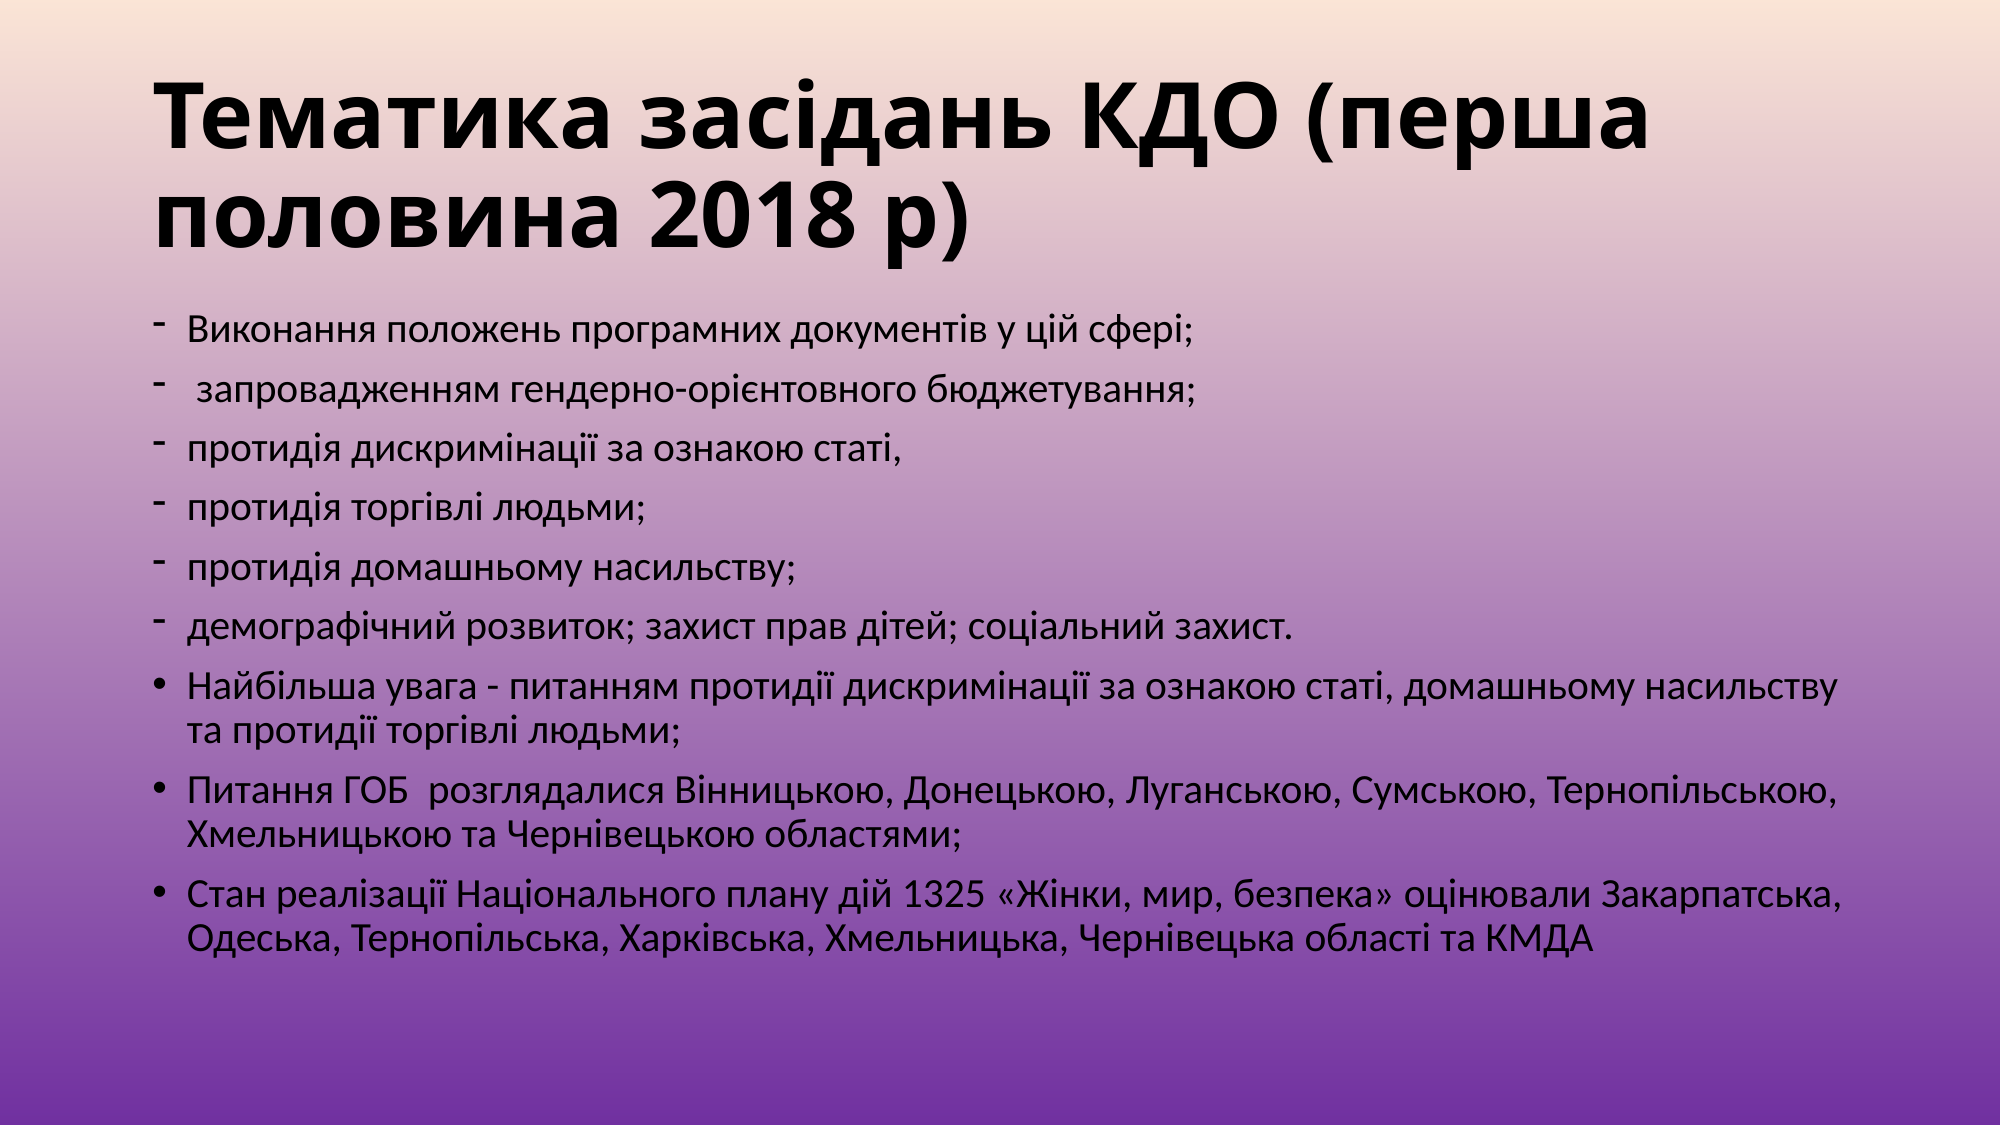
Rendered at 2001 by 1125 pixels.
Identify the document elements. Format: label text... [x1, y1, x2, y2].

title Тематика засідань КДО (перша половина 2018 р) [137, 59, 1863, 278]
list Виконання положень програмних документів у цій сфері; запровадженням гендерно-орієнтовного бюджетування; протидія дискримінації за ознакою статі, протидія торгівлі людьми; протидія домашньому насильству; демографічний розвиток; захист прав дітей; соціальний захист. Найбільша увага - питанням протидії дискримінації за ознакою статі, домашньому насильству та протидії торгівлі людьми; Питання ГОБ розглядалися Вінницькою, Донецькою, Луганською, Сумською, Тернопільською, Хмельницькою та Чернівецькою областями; Стан реалізації Національного плану дій 1325 «Жінки, мир, безпека» оцінювали Закарпатська, Одеська, Тернопільська, Харківська, Хмельницька, Чернівецька області та КМДА [137, 299, 1863, 1014]
